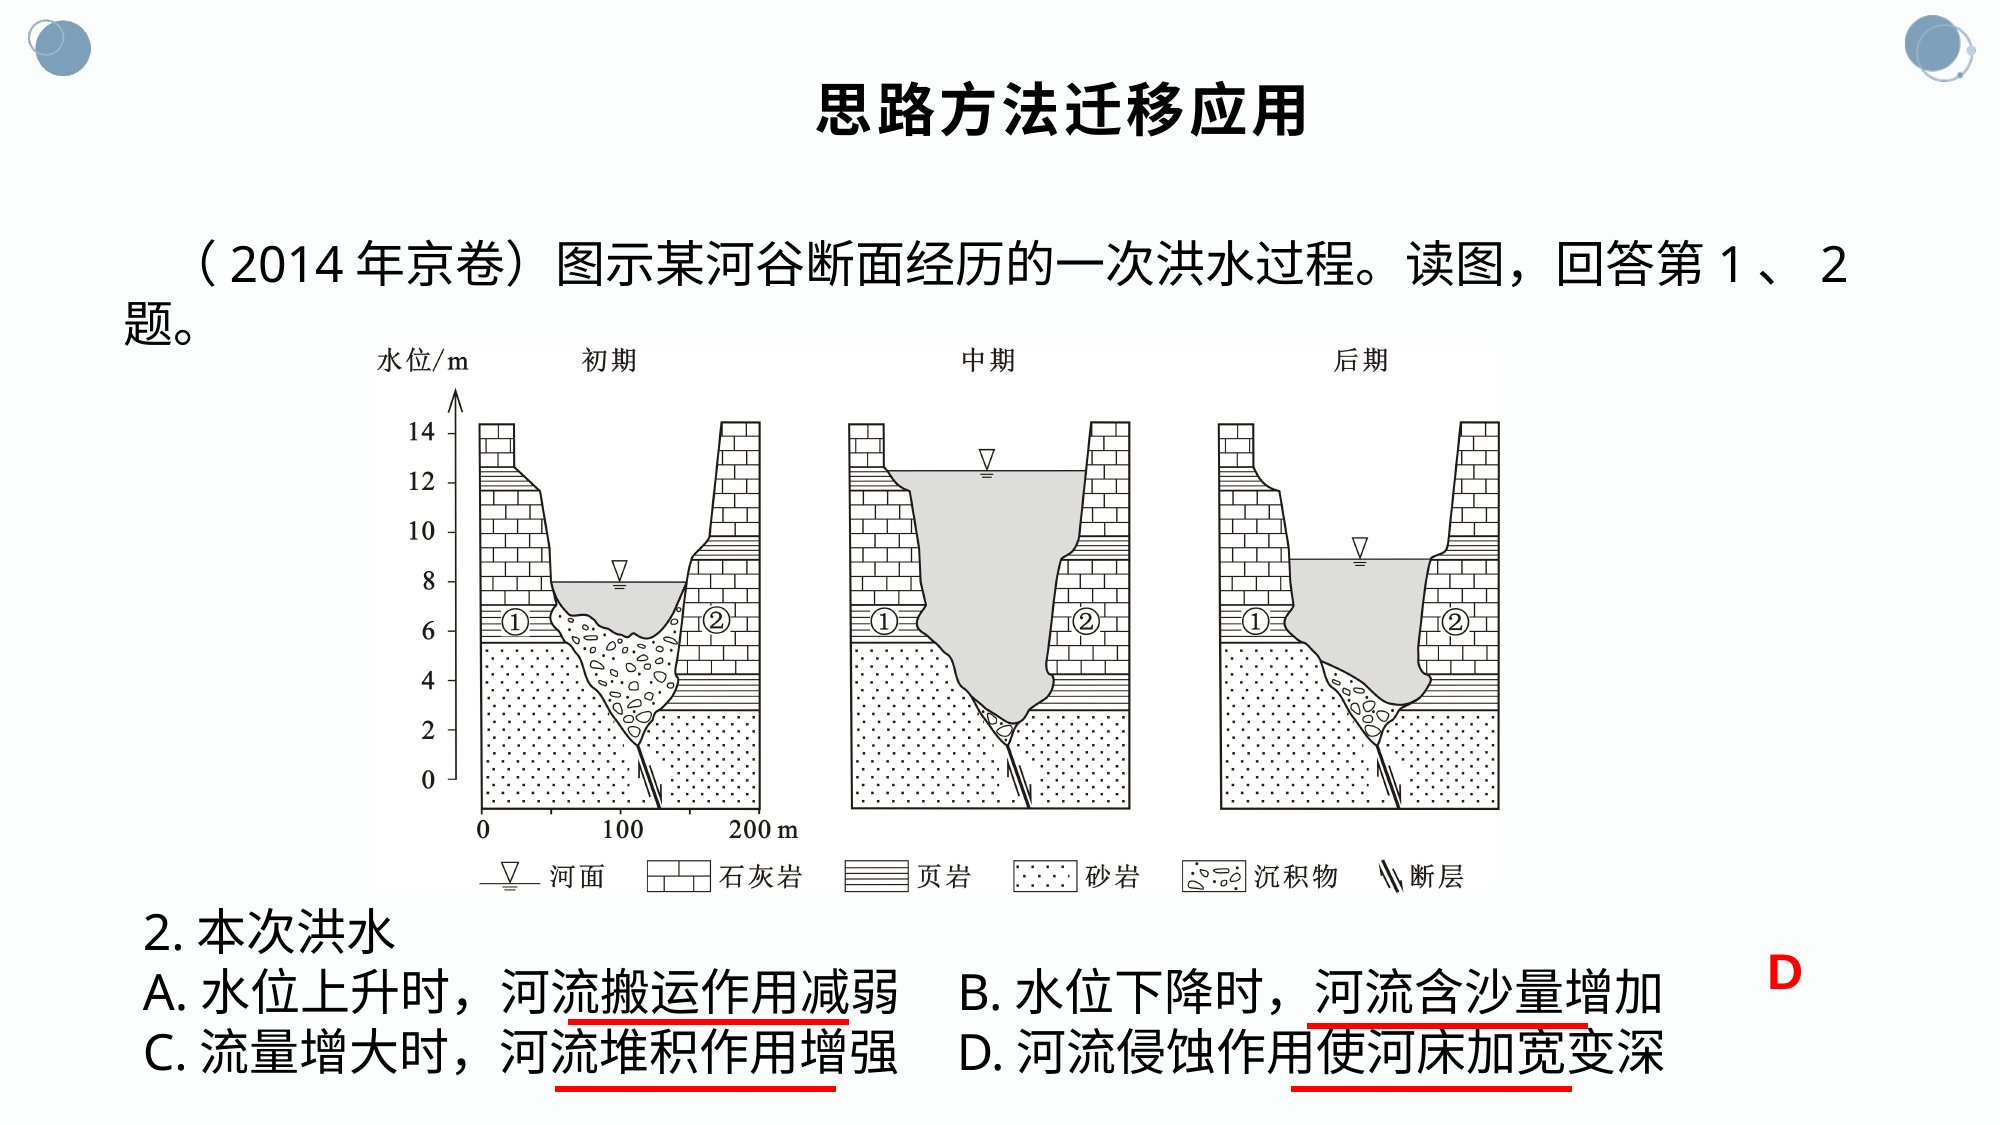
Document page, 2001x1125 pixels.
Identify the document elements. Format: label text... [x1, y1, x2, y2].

text_box D [1646, 892, 1924, 1047]
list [376, 347, 1500, 893]
picture [1881, 0, 2000, 97]
text_box （2014年京卷）图示某河谷断面经历的一次洪水过程。读图，回答第1、2题。 [108, 224, 1960, 360]
text_box 思路方法迁移应用 [394, 60, 1731, 157]
text_box 2.本次洪水 A.水位上升时，河流搬运作用减弱 B.水位下降时，河流含沙量增加 C.流量增大时，河流堆积作用增强 D.河流侵蚀作用使河床加宽变深 [84, 892, 1971, 1088]
picture [0, 0, 119, 97]
